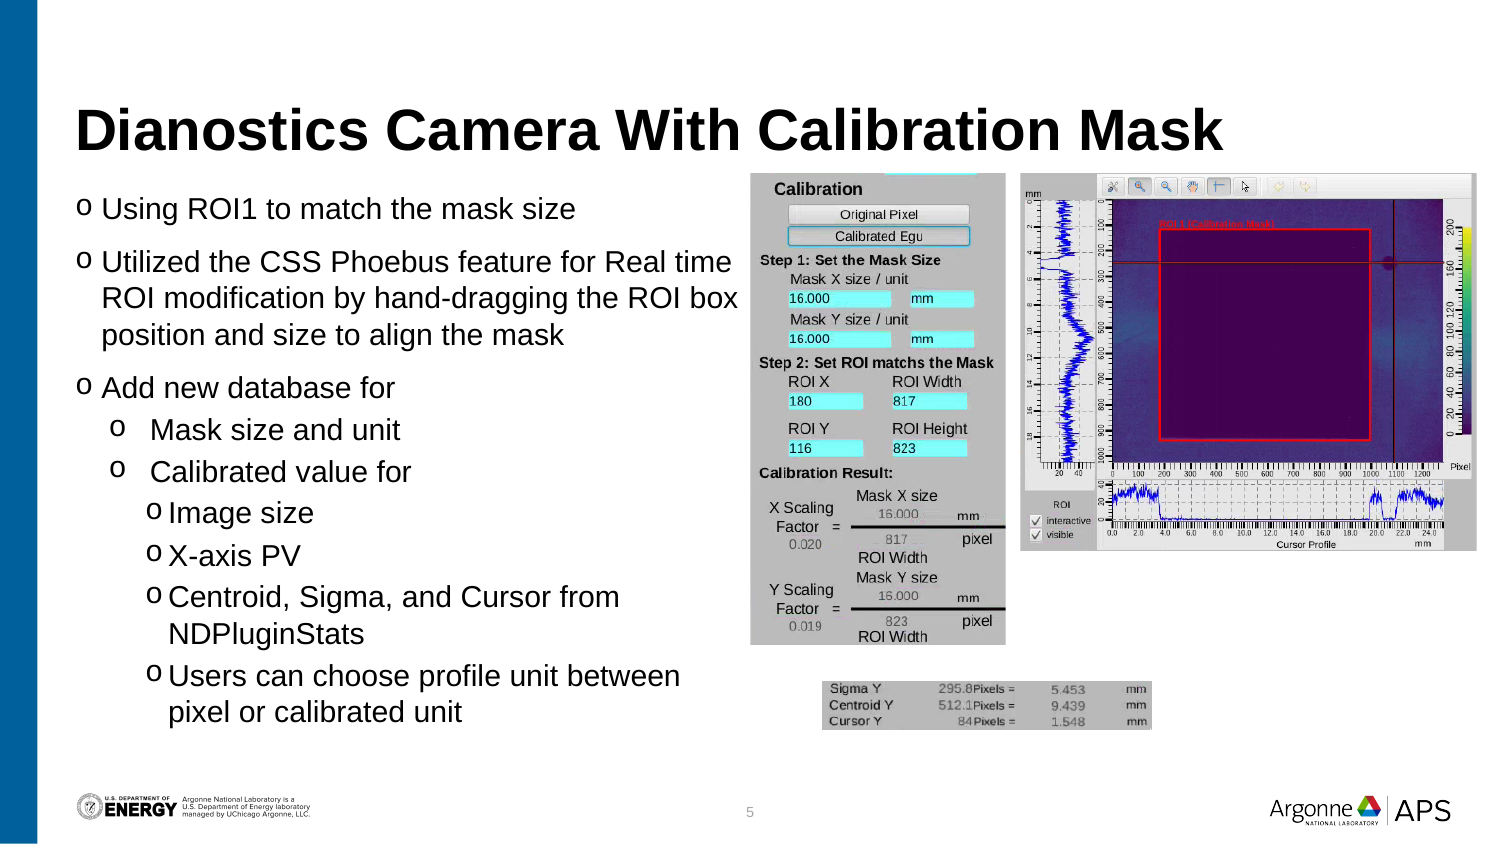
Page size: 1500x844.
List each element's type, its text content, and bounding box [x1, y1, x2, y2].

text_box Using ROI1 to match the mask size Utilized the CSS Phoebus feature for Real time ROI modification by hand-dragging the ROI box position and size to align the mask Add new database for Mask size and unit Calibrated value for Image size X-axis PV Centroid, Sigma, and Cursor from NDPluginStats Users can choose profile unit between pixel or calibrated unit [75, 188, 741, 729]
picture [822, 681, 1152, 730]
picture [750, 173, 1006, 645]
slide_number 5 [707, 802, 793, 821]
picture [1020, 173, 1477, 551]
picture [76, 793, 312, 820]
picture [1259, 785, 1461, 836]
title Dianostics Camera With Calibration Mask [75, 40, 1450, 164]
